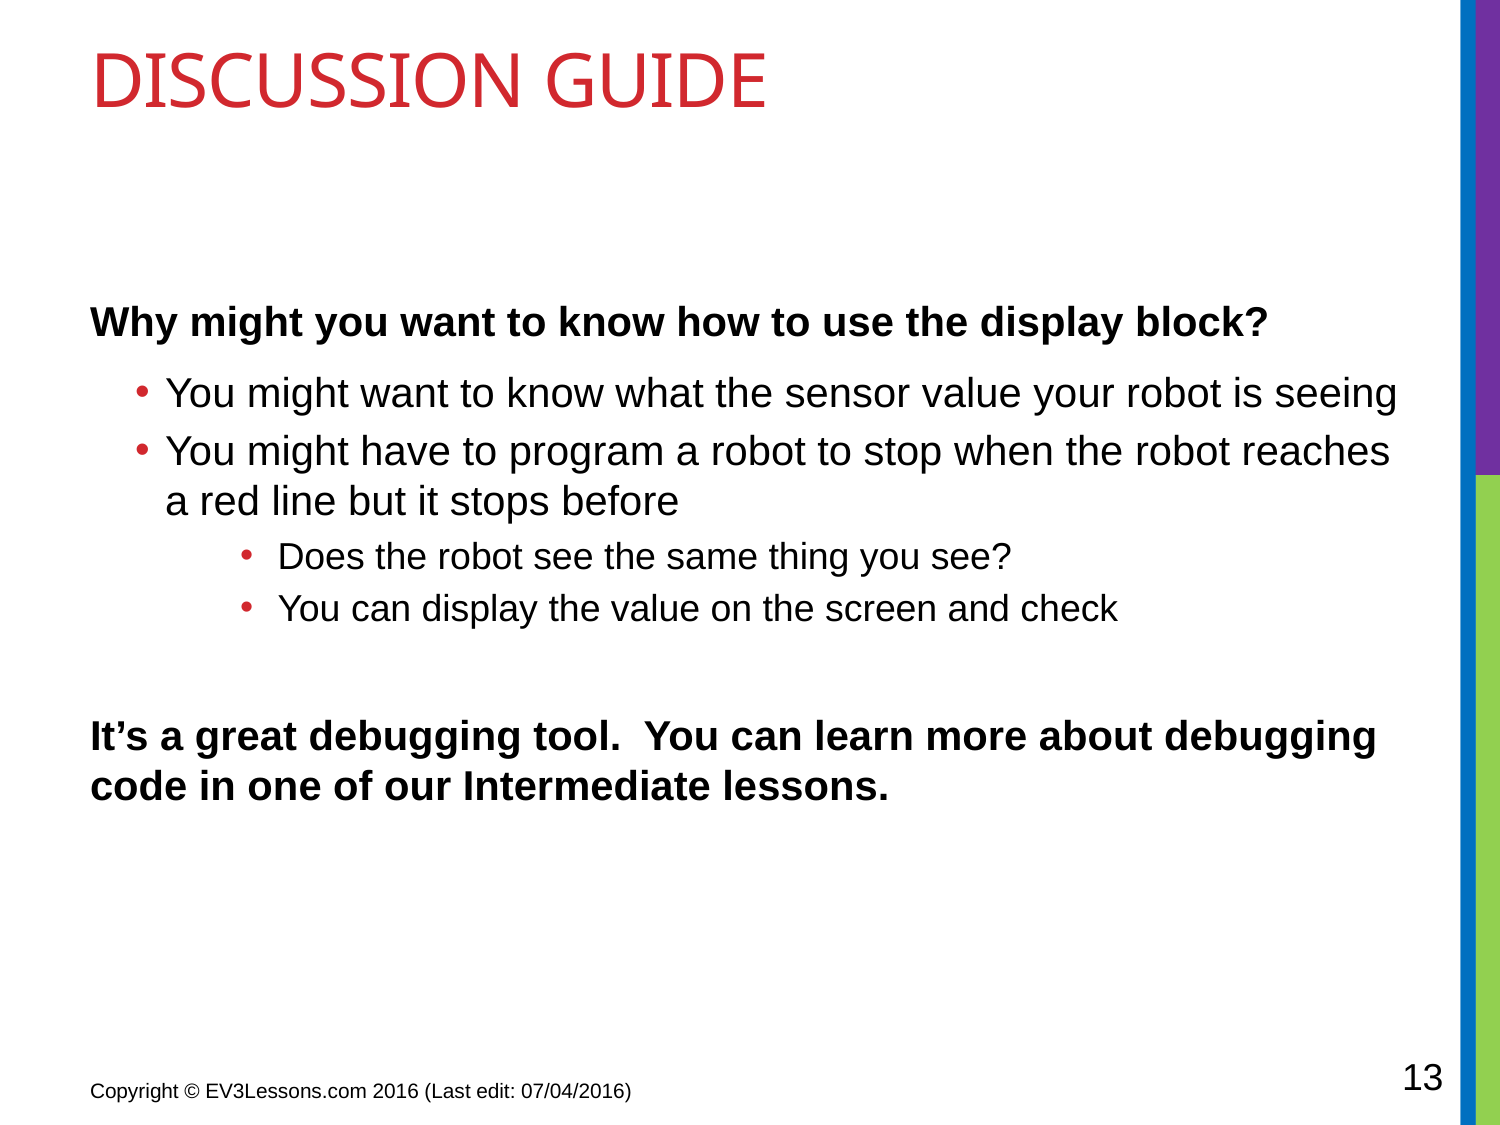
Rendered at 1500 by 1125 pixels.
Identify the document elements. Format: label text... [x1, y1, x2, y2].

title Discussion Guide [75, 25, 1428, 250]
list Why might you want to know how to use the display block? You might want to know what the sensor value your robot is seeing You might have to program a robot to stop when the robot reaches a red line but it stops before Does the robot see the same thing you see? You can display the value on the screen and check It’s a great debugging tool. You can learn more about debugging code in one of our Intermediate lessons. [75, 287, 1428, 1005]
slide_number 13 [1387, 1045, 1491, 1106]
footer Copyright © EV3Lessons.com 2016 (Last edit: 07/04/2016) [75, 1070, 706, 1112]
